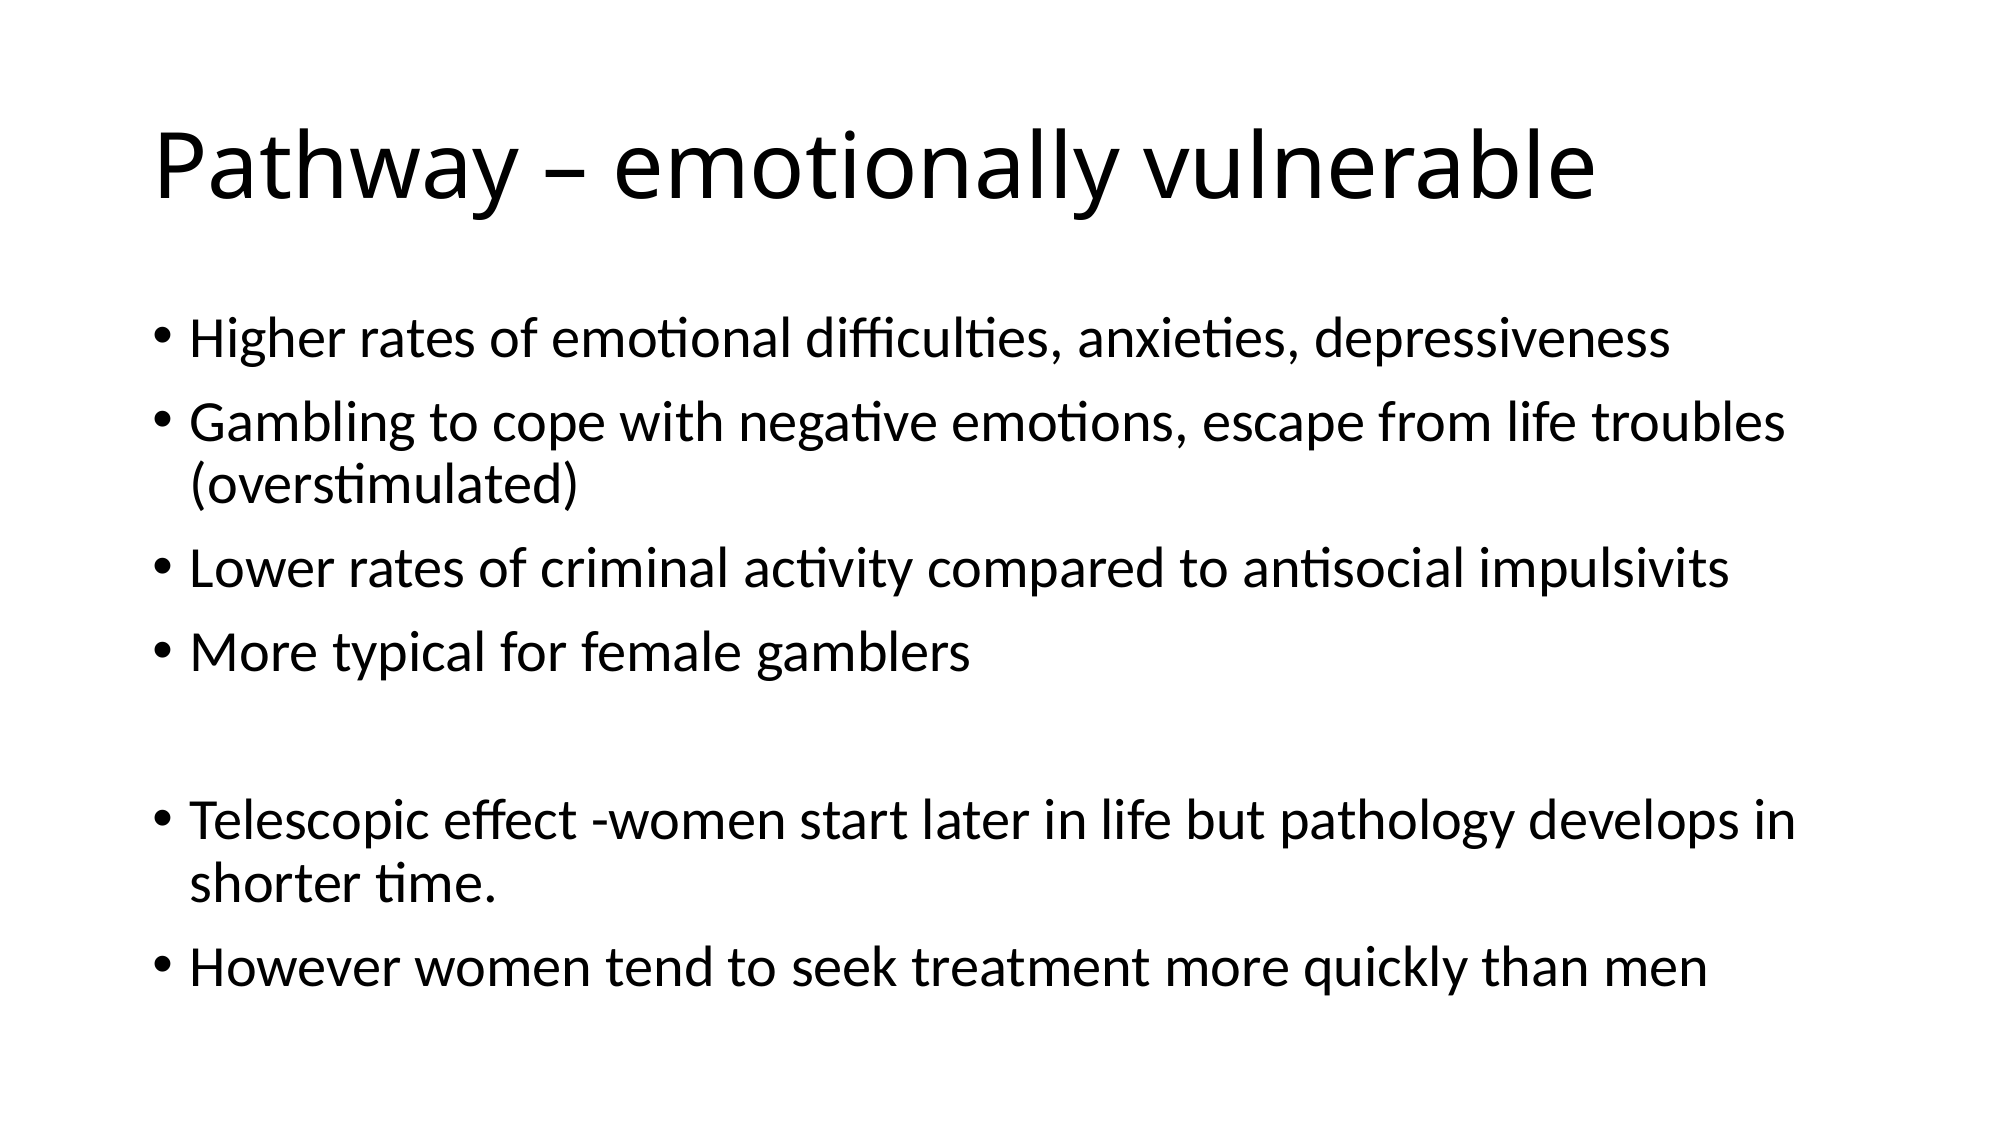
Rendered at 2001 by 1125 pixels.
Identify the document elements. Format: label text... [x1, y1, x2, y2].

title Pathway – emotionally vulnerable [137, 59, 1863, 278]
list Higher rates of emotional difficulties, anxieties, depressiveness Gambling to cope with negative emotions, escape from life troubles (overstimulated) Lower rates of criminal activity compared to antisocial impulsivits More typical for female gamblers Telescopic effect -women start later in life but pathology develops in shorter time. However women tend to seek treatment more quickly than men [137, 299, 1863, 1014]
